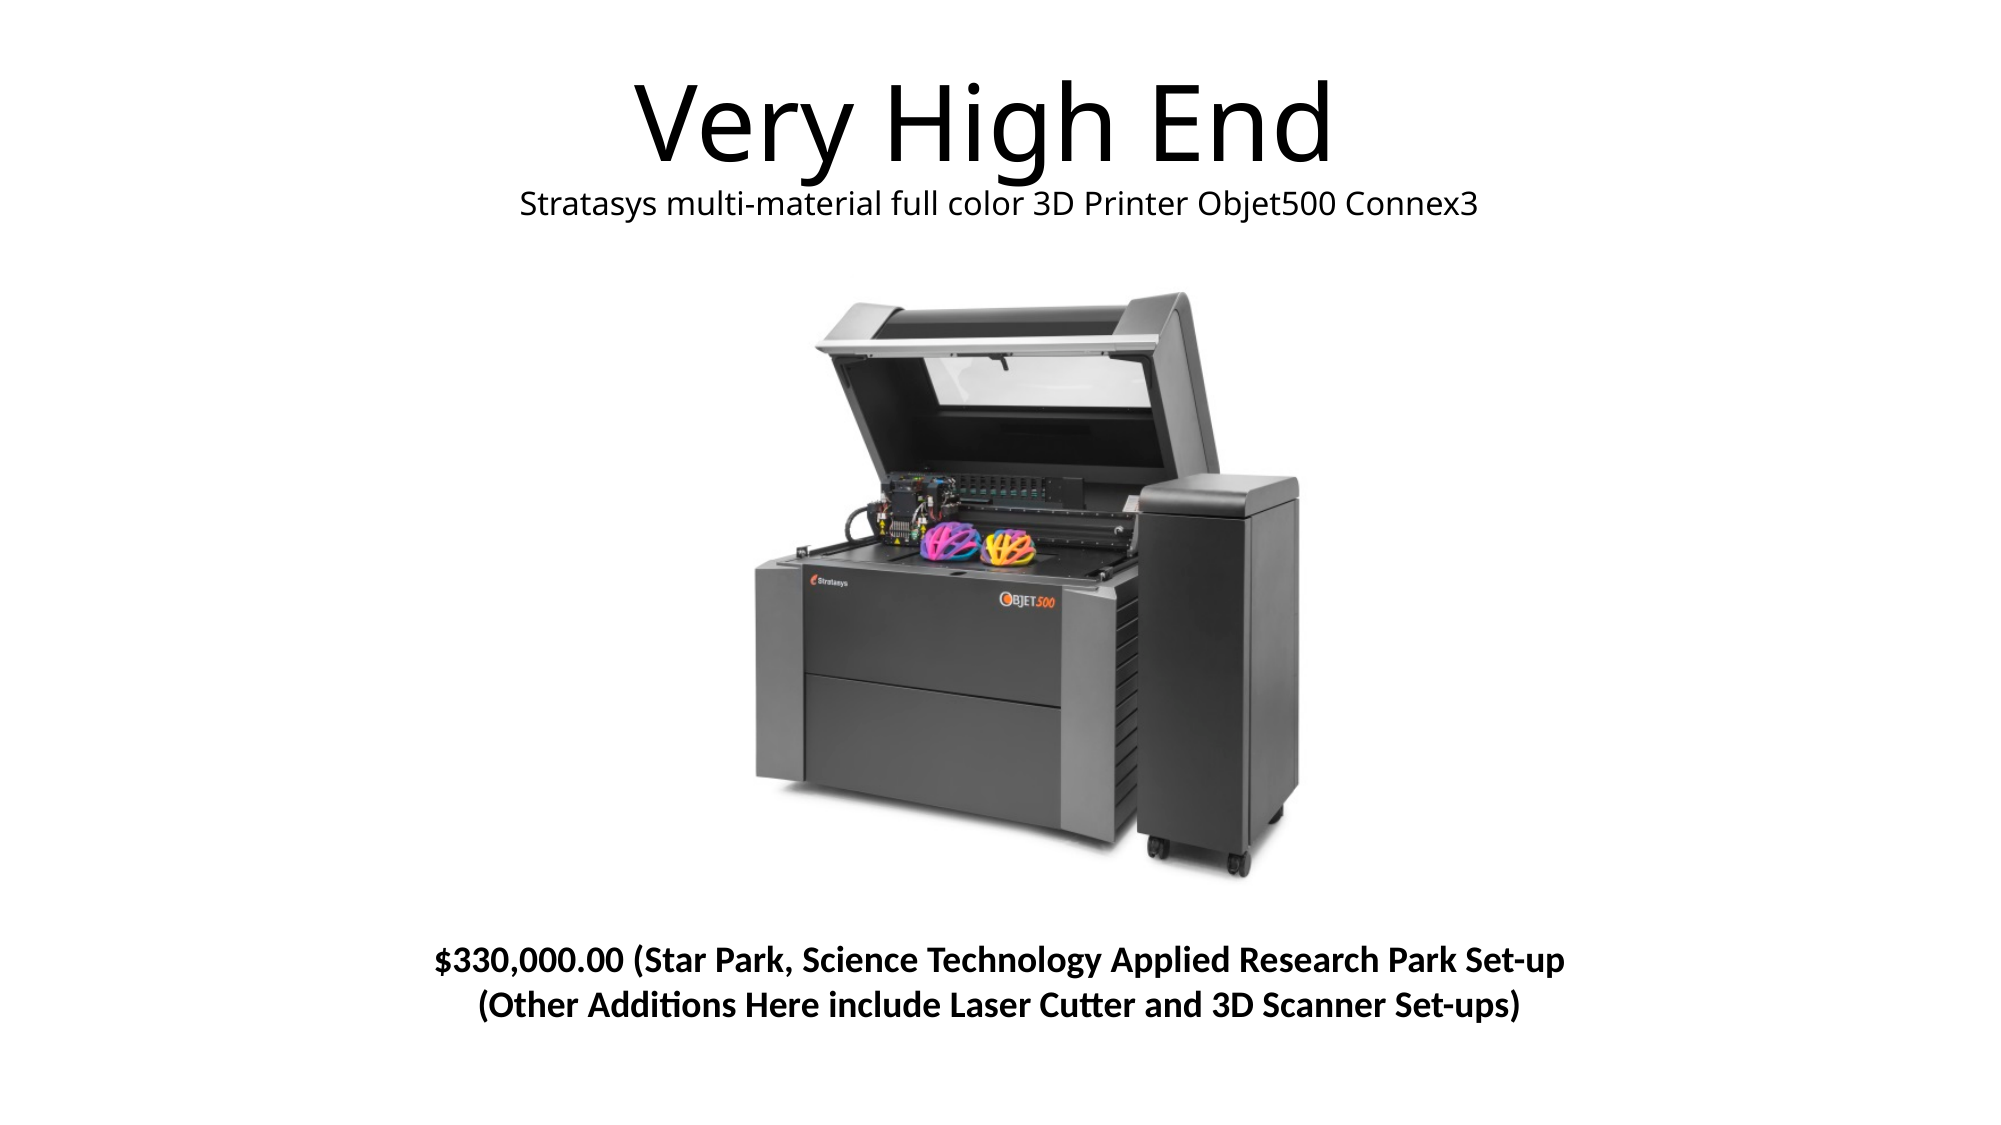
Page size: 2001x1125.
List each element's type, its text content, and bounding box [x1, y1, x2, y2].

text_box Very High End Stratasys multi-material full color 3D Printer Objet500 Connex3 [99, 45, 1900, 233]
text_box $330,000.00 (Star Park, Science Technology Applied Research Park Set-up (Other Additions Here include Laser Cutter and 3D Scanner Set-ups) [375, 924, 1625, 1005]
picture [699, 232, 1380, 916]
